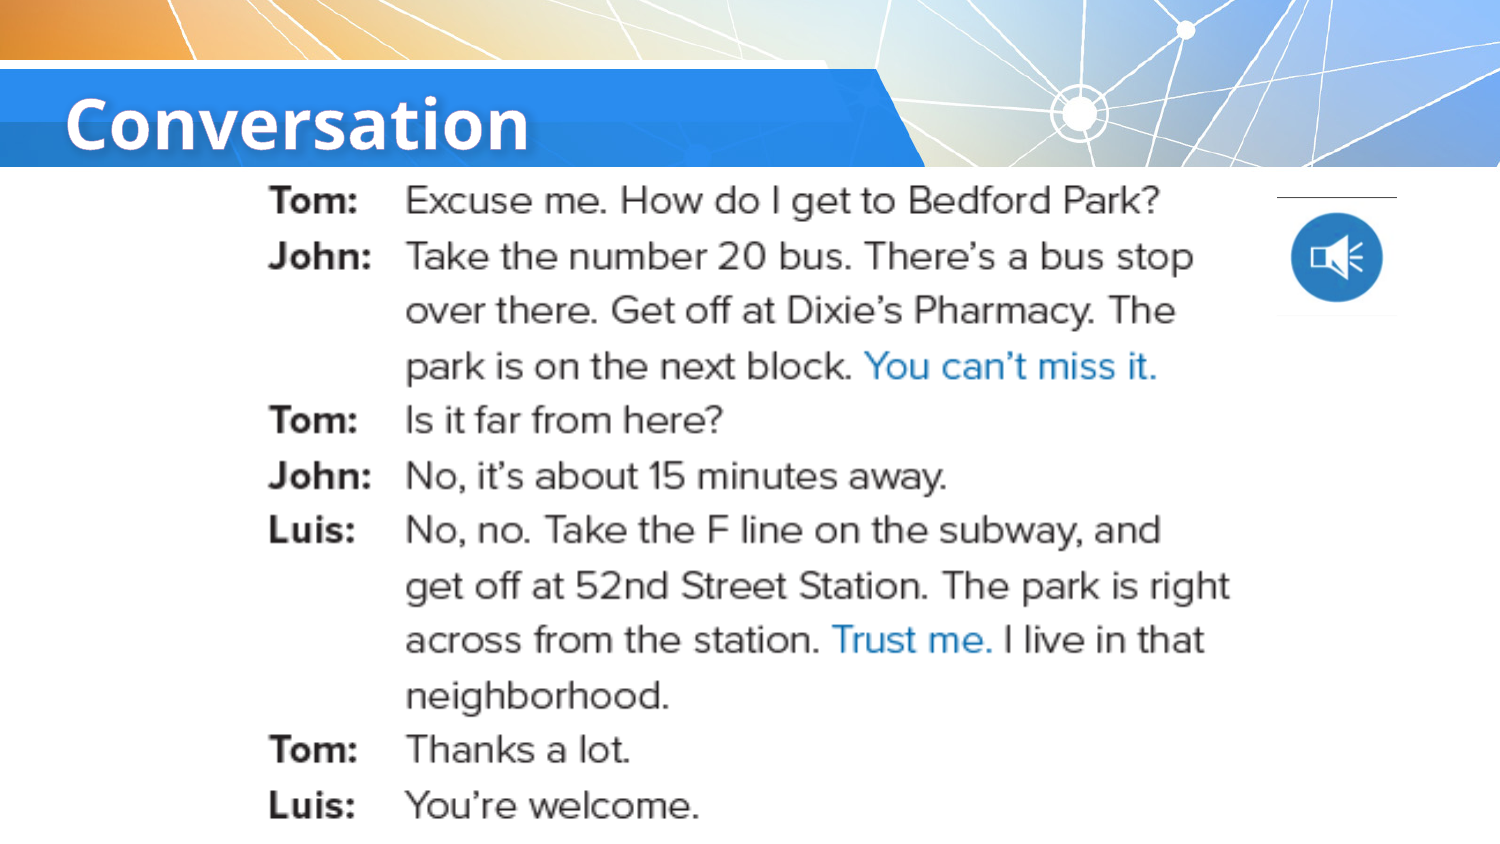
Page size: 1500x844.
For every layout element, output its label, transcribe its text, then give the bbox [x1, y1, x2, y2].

text_box Conversation [48, 46, 650, 197]
picture [0, 0, 1500, 844]
